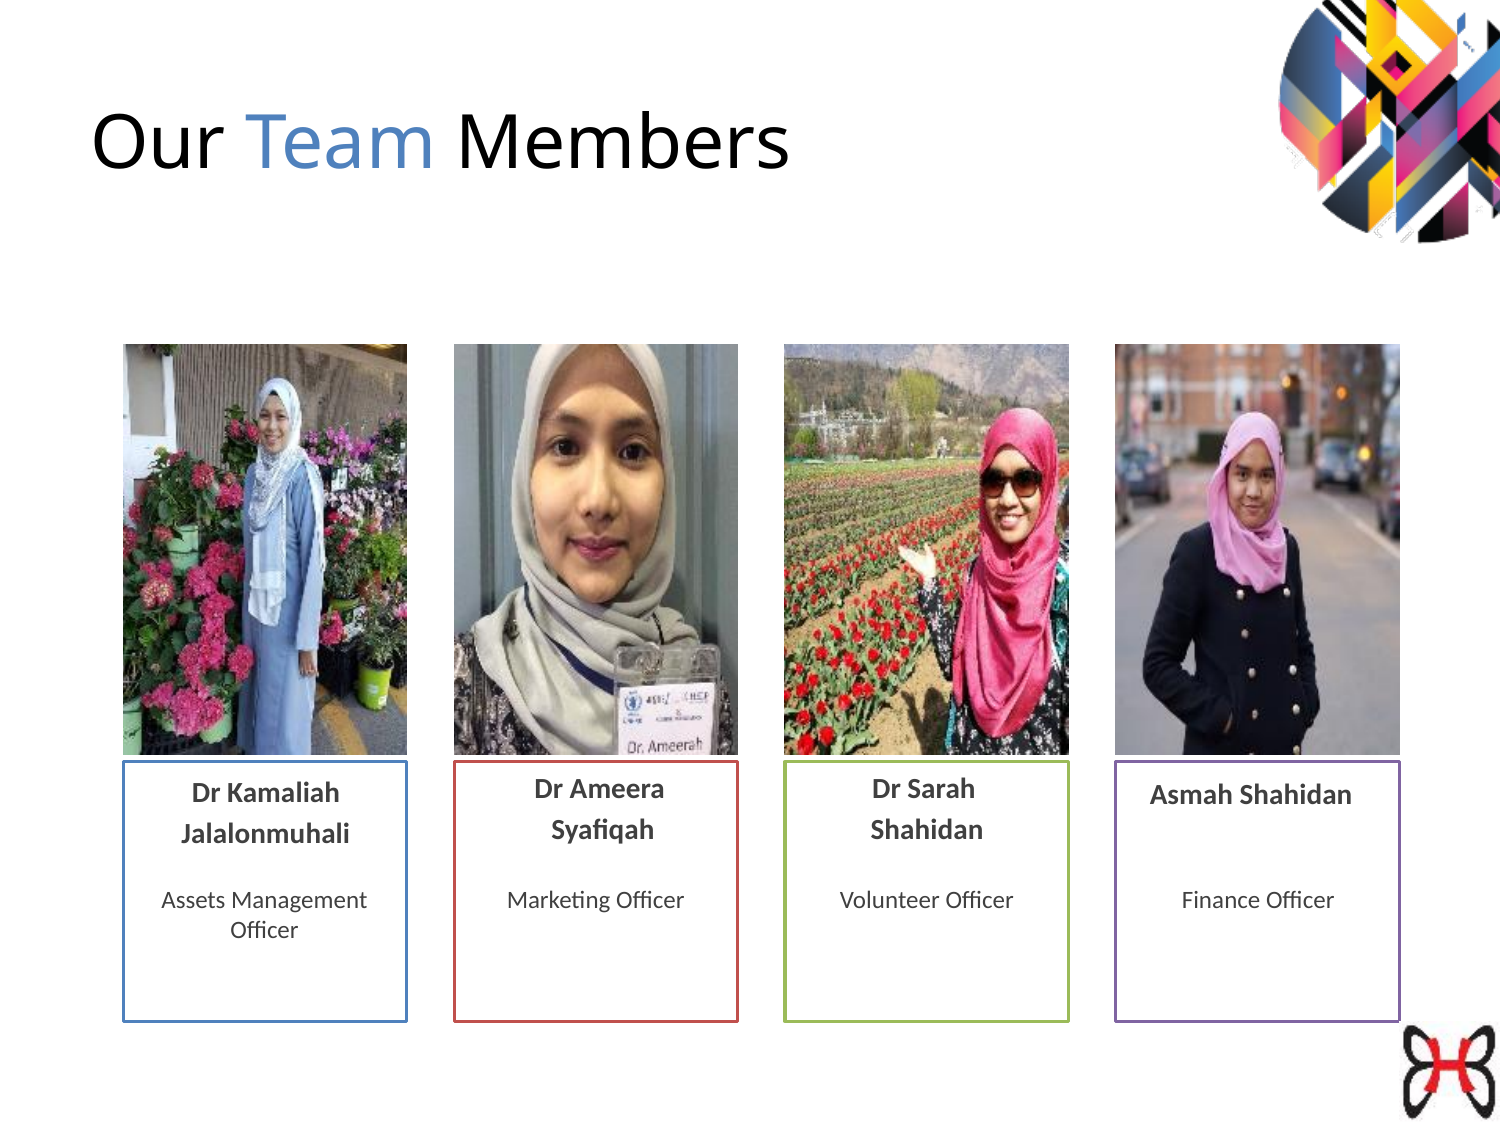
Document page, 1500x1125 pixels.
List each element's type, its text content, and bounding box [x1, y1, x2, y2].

picture [1399, 1021, 1500, 1123]
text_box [461, 783, 738, 922]
picture [453, 344, 738, 755]
picture [784, 344, 1069, 755]
text_box [452, 761, 740, 1024]
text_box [796, 787, 1058, 922]
picture [123, 344, 408, 755]
title Our Team Members [75, 45, 1286, 233]
text_box [1114, 761, 1401, 1024]
text_box [783, 762, 1071, 1024]
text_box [1111, 766, 1392, 922]
picture [1260, 0, 1500, 266]
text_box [134, 790, 397, 952]
picture [1115, 344, 1400, 755]
text_box [121, 761, 409, 1024]
